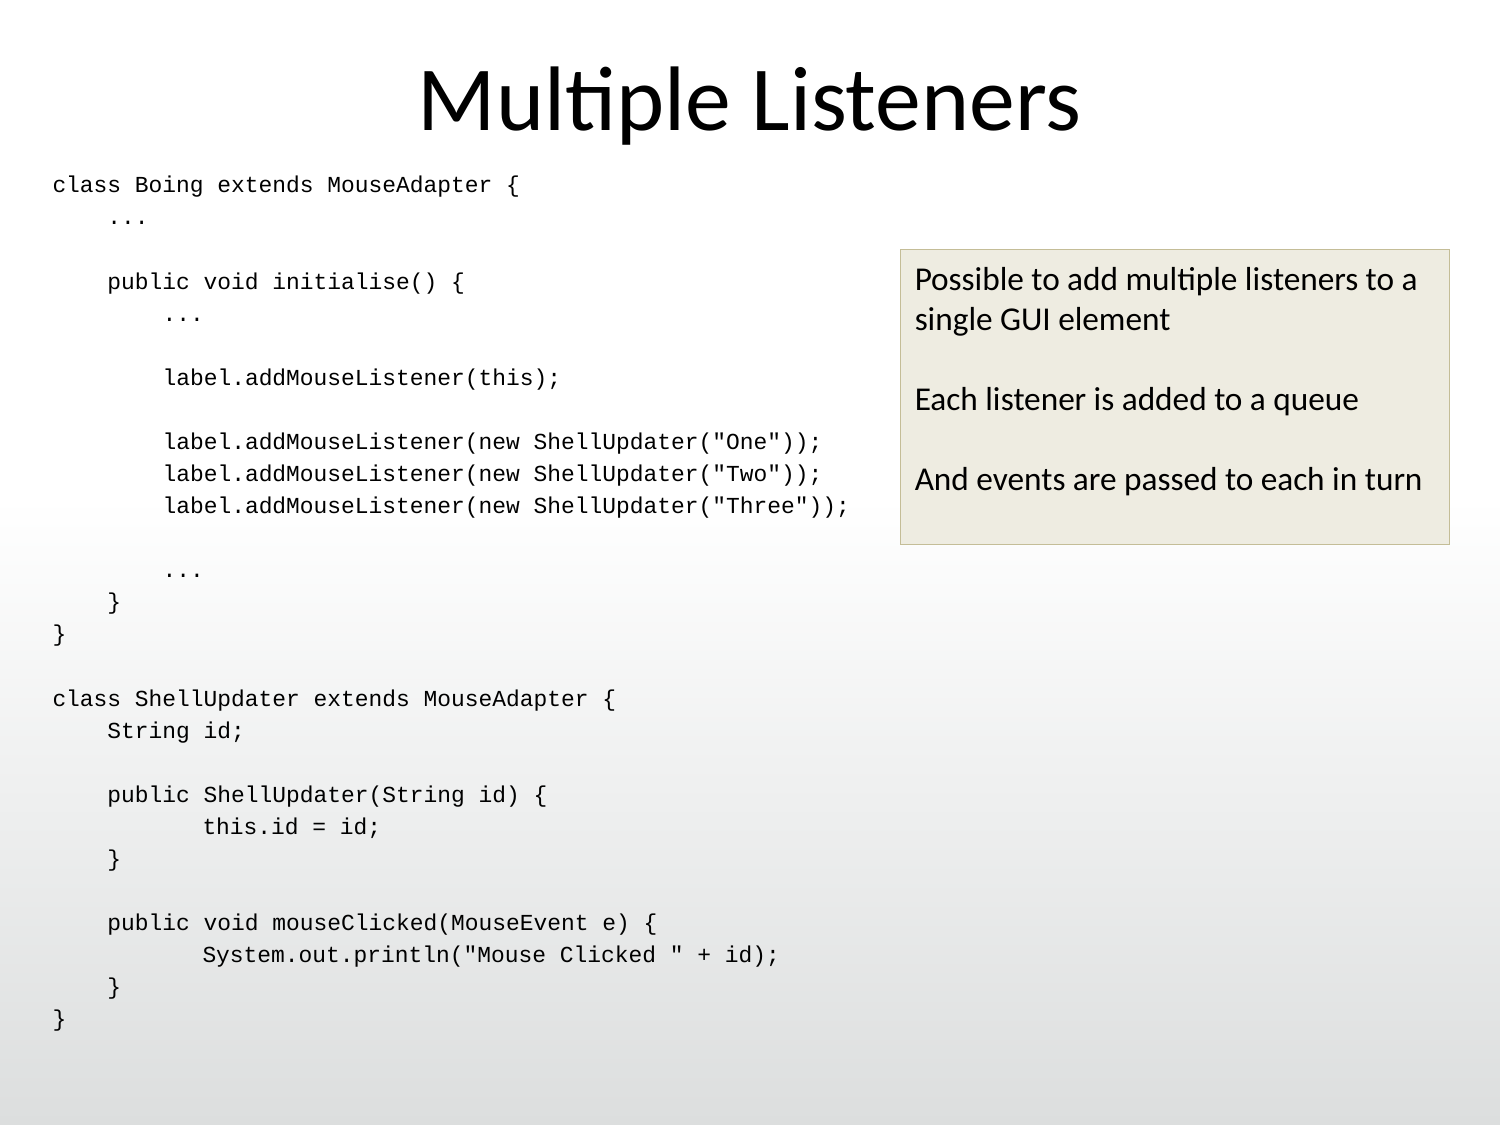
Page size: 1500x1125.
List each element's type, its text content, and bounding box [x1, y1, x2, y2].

text_box Possible to add multiple listeners to a single GUI element Each listener is added to a queue And events are passed to each in turn [900, 249, 1450, 545]
list class Boing extends MouseAdapter { ... public void initialise() { ... label.addMouseListener(this); label.addMouseListener(new ShellUpdater("One")); label.addMouseListener(new ShellUpdater("Two")); label.addMouseListener(new ShellUpdater("Three")); ... } } class ShellUpdater extends MouseAdapter { String id; public ShellUpdater(String id) { this.id = id; } public void mouseClicked(MouseEvent e) { System.out.println("Mouse Clicked " + id); } } [37, 162, 1463, 1125]
title Multiple Listeners [75, 0, 1425, 162]
